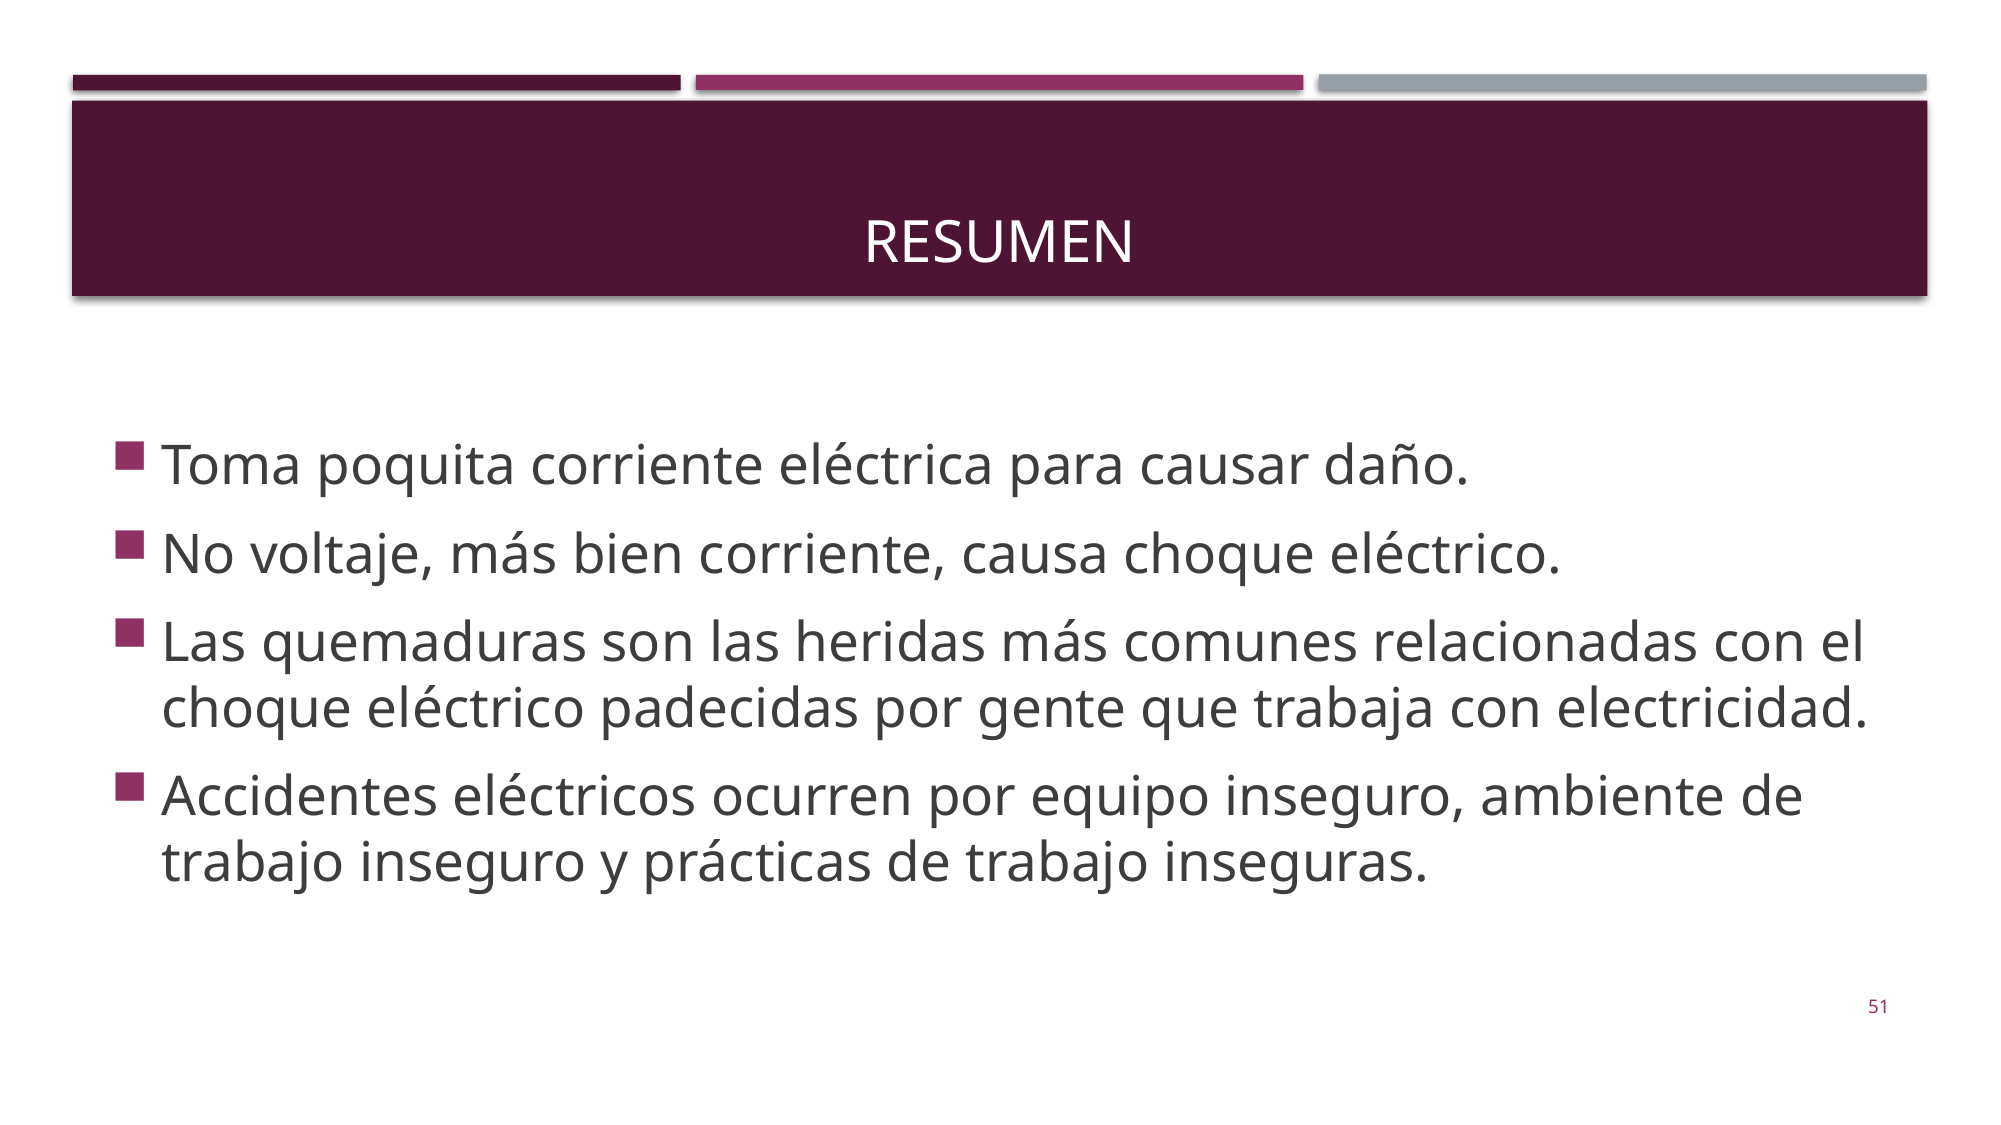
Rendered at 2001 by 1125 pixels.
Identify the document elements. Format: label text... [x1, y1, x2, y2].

list Toma poquita corriente eléctrica para causar daño. No voltaje, más bien corriente, causa choque eléctrico. Las quemaduras son las heridas más comunes relacionadas con el choque eléctrico padecidas por gente que trabaja con electricidad. Accidentes eléctricos ocurren por equipo inseguro, ambiente de trabajo inseguro y prácticas de trabajo inseguras. [95, 357, 1905, 1057]
title Resumen [95, 115, 1905, 282]
slide_number 51 [1732, 977, 1905, 1037]
